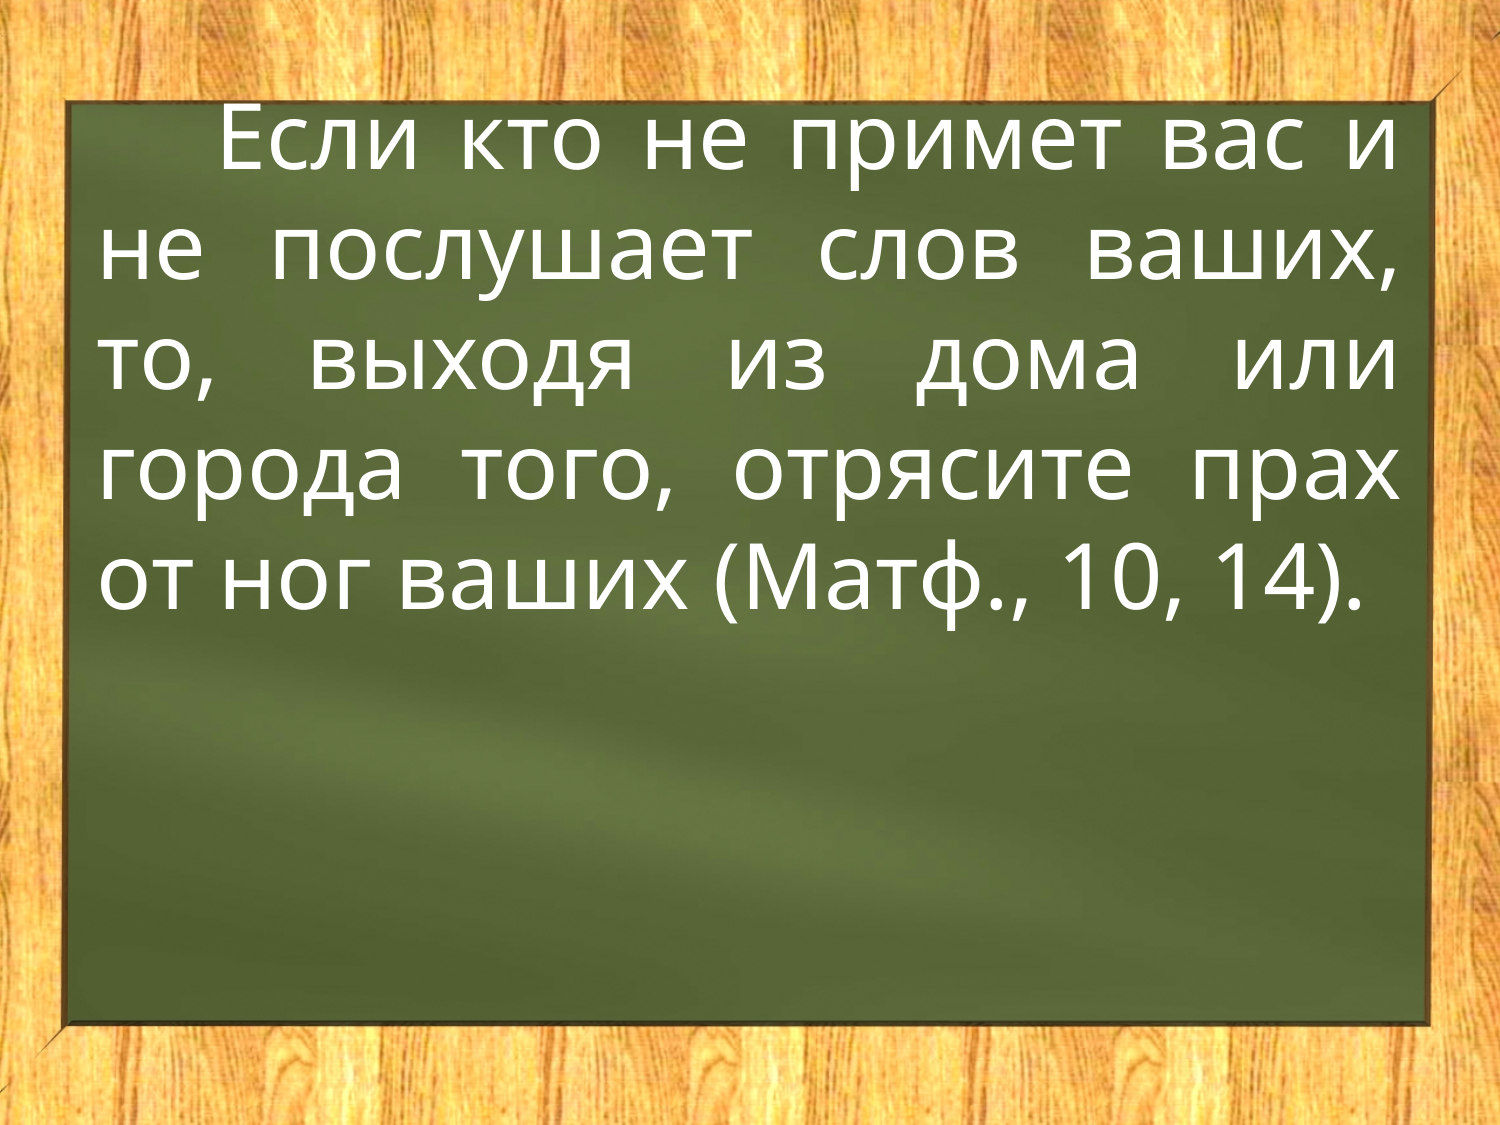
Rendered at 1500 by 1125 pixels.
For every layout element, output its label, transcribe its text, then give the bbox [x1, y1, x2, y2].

text_box Если кто не примет вас и не послушает слов ваших, то, выходя из дома или города того, отрясите прах от ног ваших (Матф., 10, 14). [81, 70, 1418, 635]
picture [0, 0, 1500, 1125]
